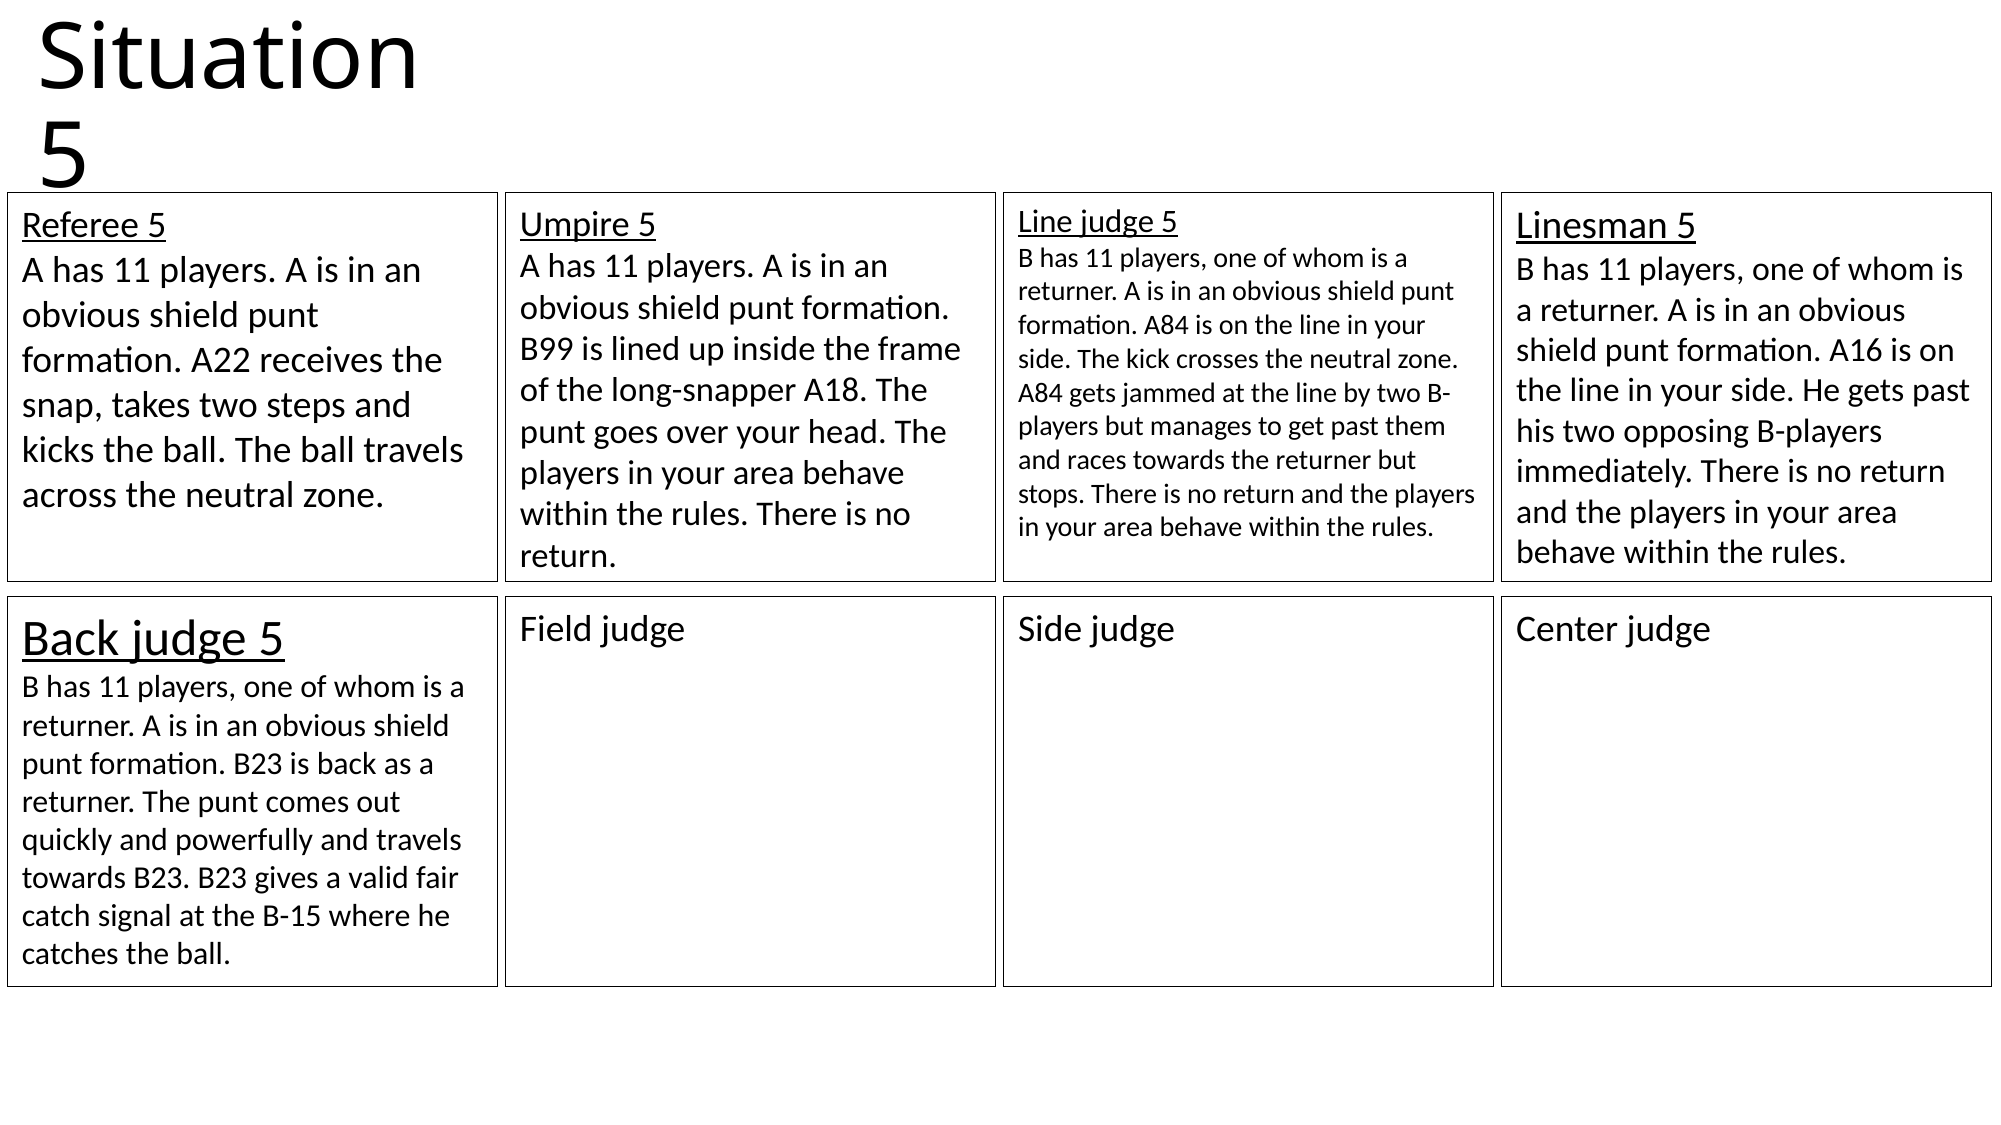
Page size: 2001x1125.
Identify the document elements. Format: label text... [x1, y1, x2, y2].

text_box Linesman 5 B has 11 players, one of whom is a returner. A is in an obvious shield punt formation. A16 is on the line in your side. He gets past his two opposing B-players immediately. There is no return and the players in your area behave within the rules. [1501, 192, 1992, 582]
text_box Center judge [1501, 596, 1992, 987]
text_box Field judge [505, 596, 996, 987]
title Situation 5 [22, 0, 513, 218]
text_box Referee 5 A has 11 players. A is in an obvious shield punt formation. A22 receives the snap, takes two steps and kicks the ball. The ball travels across the neutral zone. [7, 192, 498, 582]
text_box Side judge [1003, 596, 1494, 987]
text_box Umpire 5 A has 11 players. A is in an obvious shield punt formation. B99 is lined up inside the frame of the long-snapper A18. The punt goes over your head. The players in your area behave within the rules. There is no return. [505, 192, 996, 582]
text_box Line judge 5 B has 11 players, one of whom is a returner. A is in an obvious shield punt formation. A84 is on the line in your side. The kick crosses the neutral zone. A84 gets jammed at the line by two B-players but manages to get past them and races towards the returner but stops. There is no return and the players in your area behave within the rules. [1003, 192, 1494, 582]
text_box Back judge 5 B has 11 players, one of whom is a returner. A is in an obvious shield punt formation. B23 is back as a returner. The punt comes out quickly and powerfully and travels towards B23. B23 gives a valid fair catch signal at the B-15 where he catches the ball. [7, 596, 498, 987]
